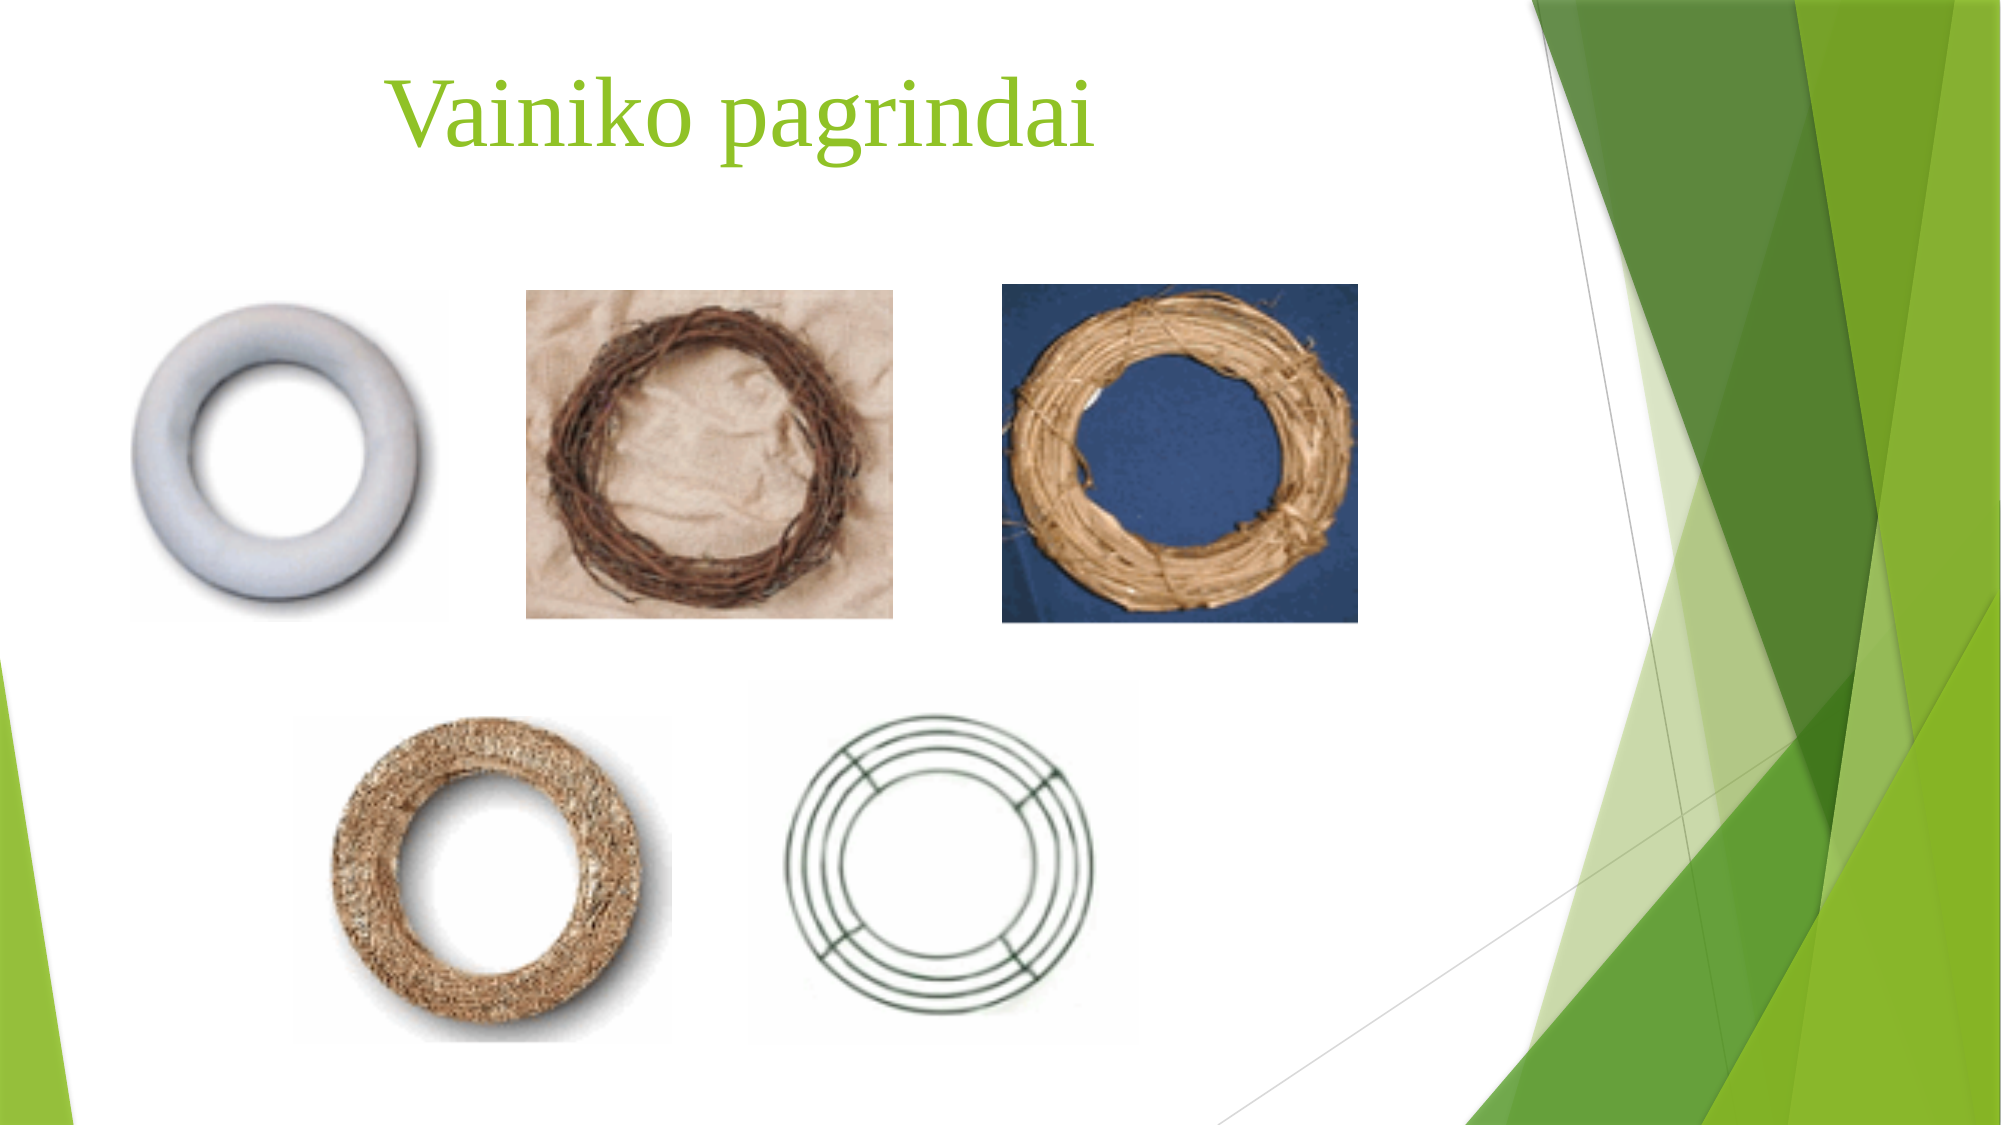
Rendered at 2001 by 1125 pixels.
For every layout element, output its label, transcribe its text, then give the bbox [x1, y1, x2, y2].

picture [748, 680, 1140, 1060]
title Vainiko pagrindai [170, 38, 1310, 256]
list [129, 290, 450, 623]
picture [526, 290, 894, 634]
picture [1002, 284, 1358, 640]
picture [293, 715, 673, 1060]
